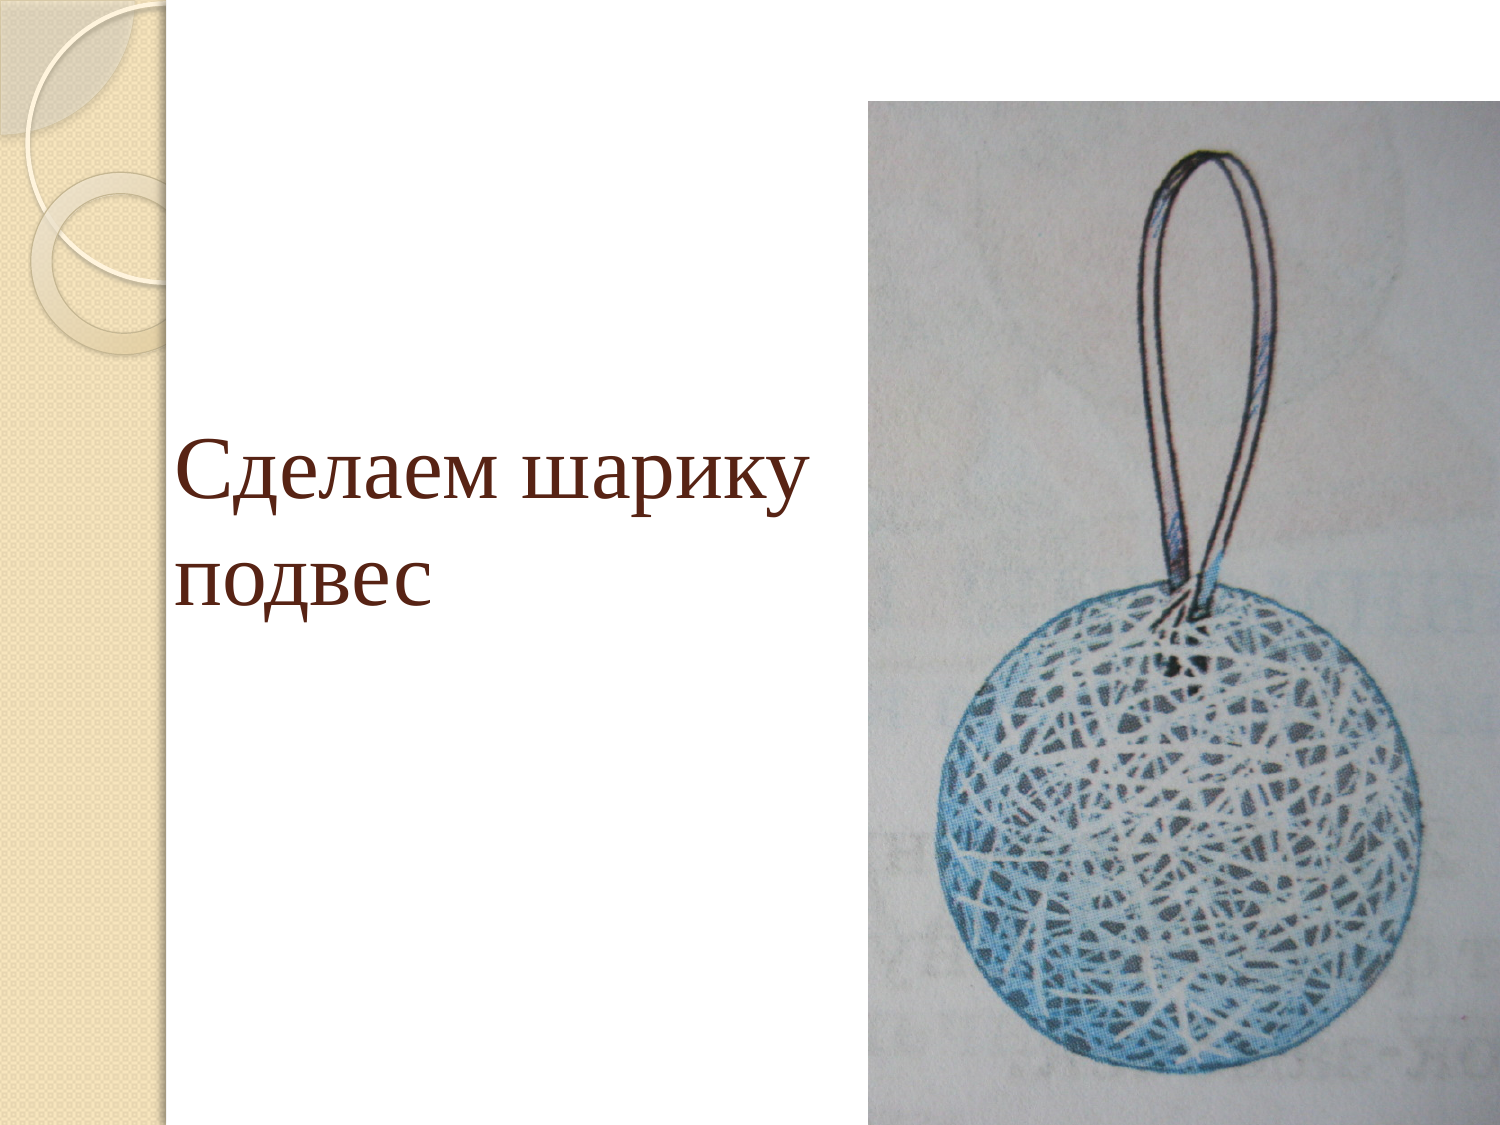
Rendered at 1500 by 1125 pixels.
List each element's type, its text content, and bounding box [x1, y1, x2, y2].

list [867, 101, 1500, 1125]
title Сделаем шарику подвес [159, 45, 833, 988]
